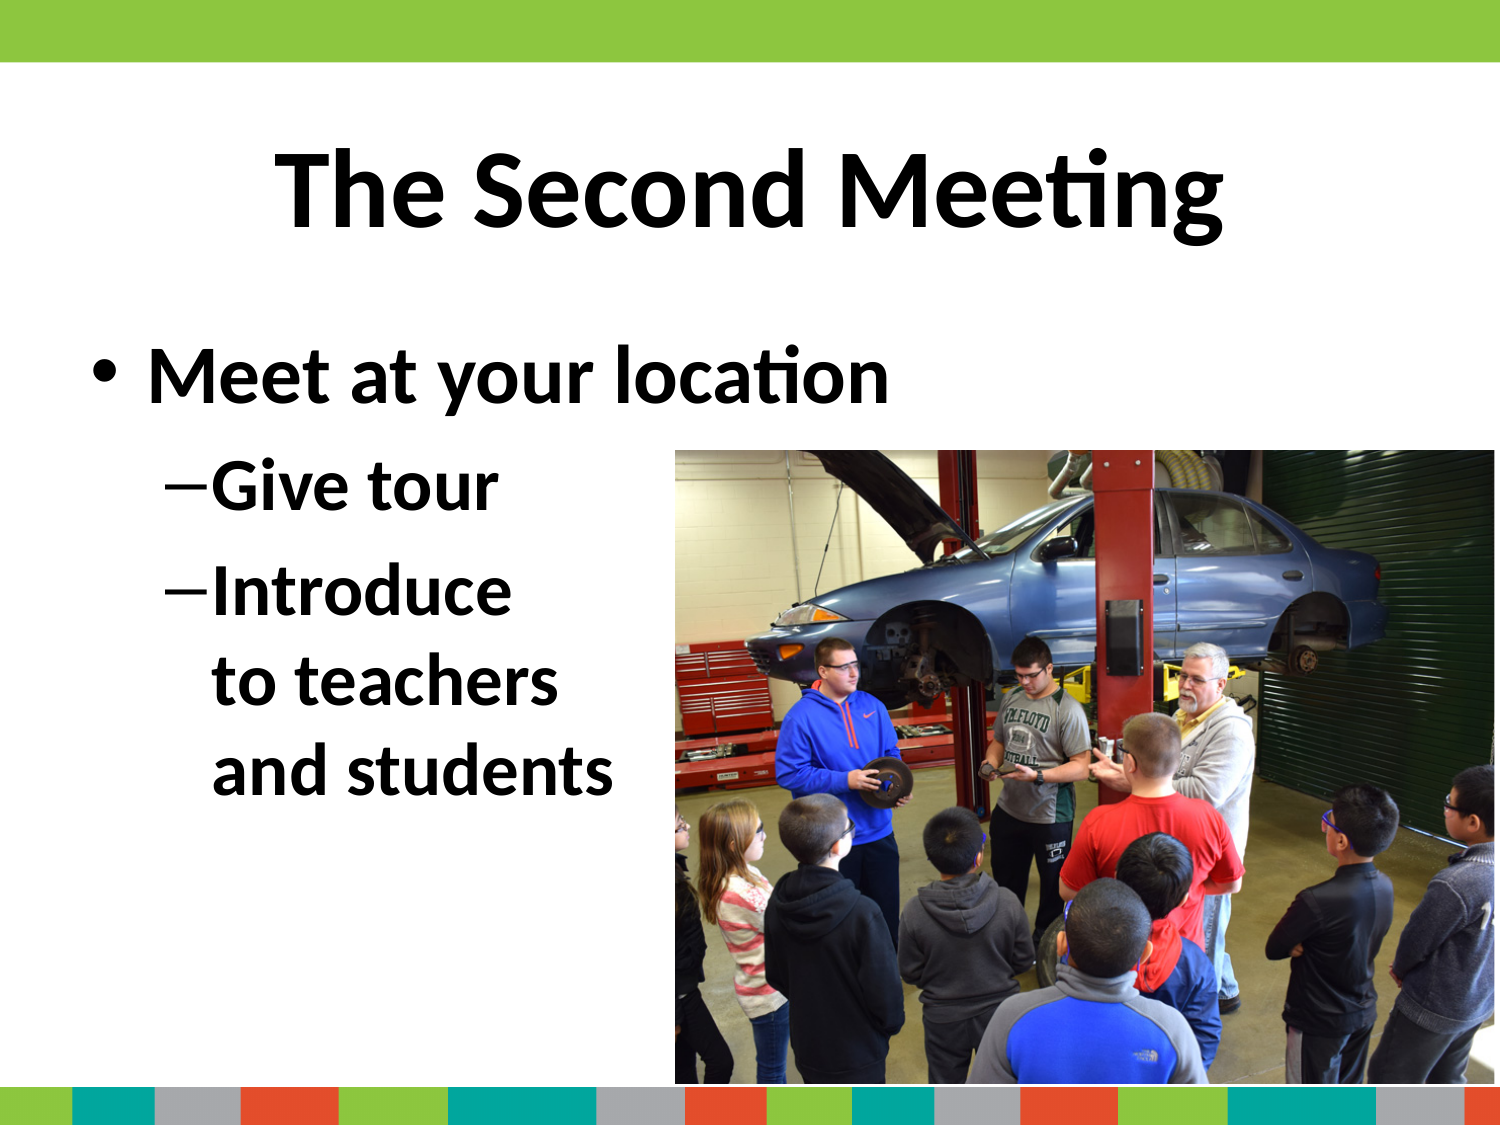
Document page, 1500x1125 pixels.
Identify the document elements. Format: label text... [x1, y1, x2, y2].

list Meet at your location Give tour Introduce to teachers and students [75, 312, 1425, 1075]
picture [674, 449, 1495, 1084]
title The Second Meeting [0, 137, 1500, 263]
